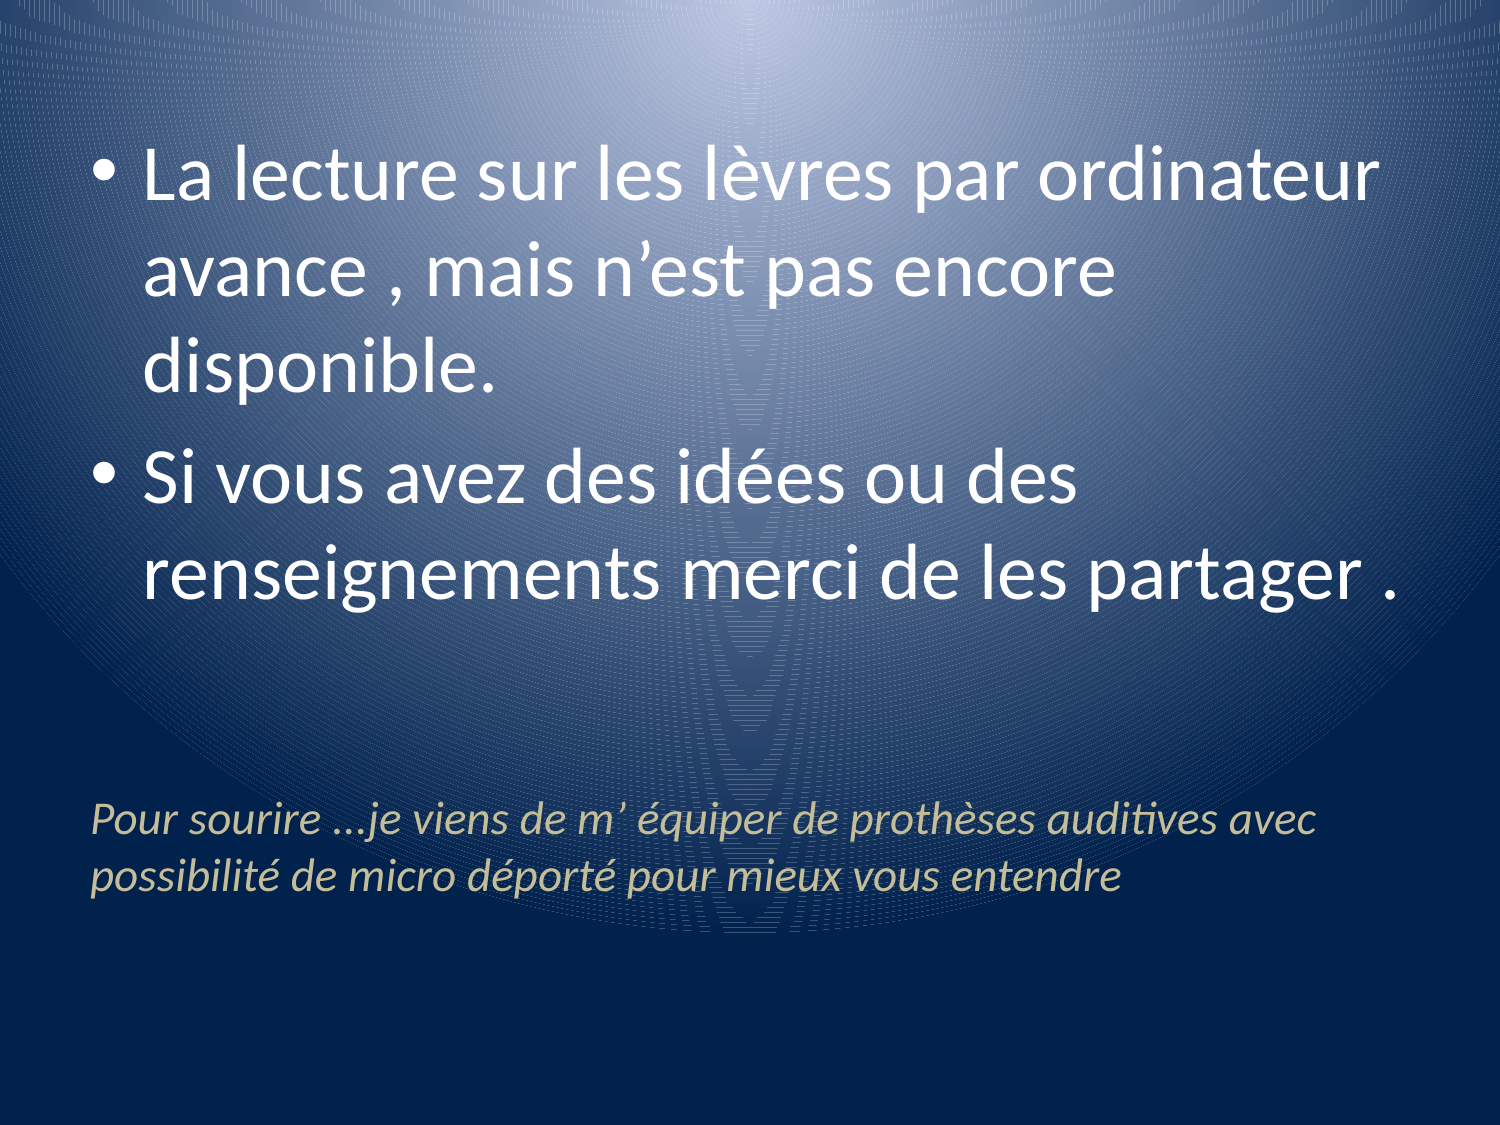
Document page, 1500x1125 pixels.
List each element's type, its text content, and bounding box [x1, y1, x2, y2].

list La lecture sur les lèvres par ordinateur avance , mais n’est pas encore disponible. Si vous avez des idées ou des renseignements merci de les partager . Pour sourire ...je viens de m’ équiper de prothèses auditives avec possibilité de micro déporté pour mieux vous entendre [75, 113, 1425, 1005]
